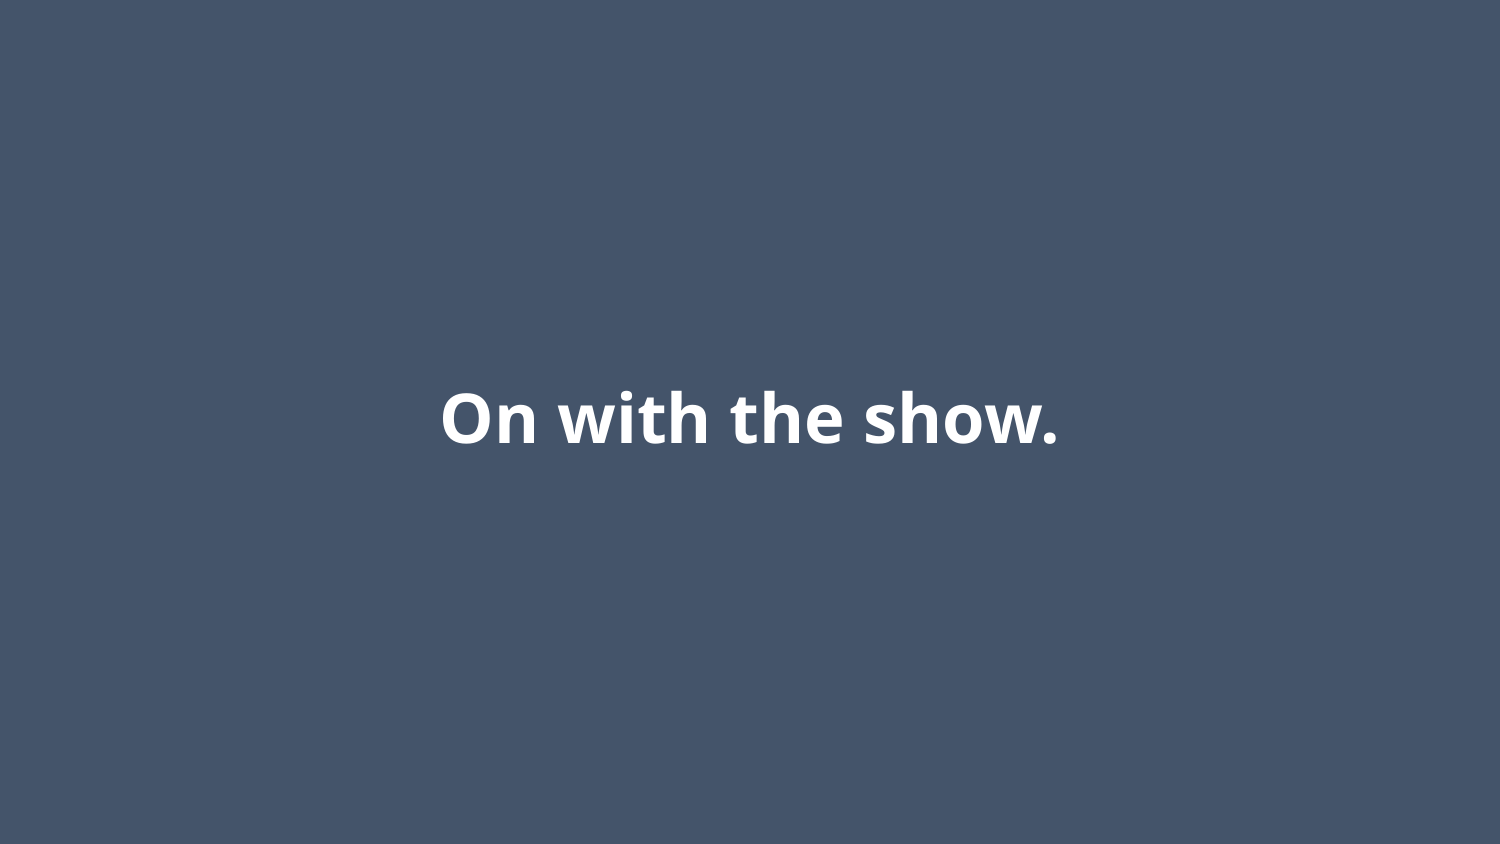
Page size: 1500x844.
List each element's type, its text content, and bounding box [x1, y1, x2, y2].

title On with the show. [0, 0, 1500, 844]
